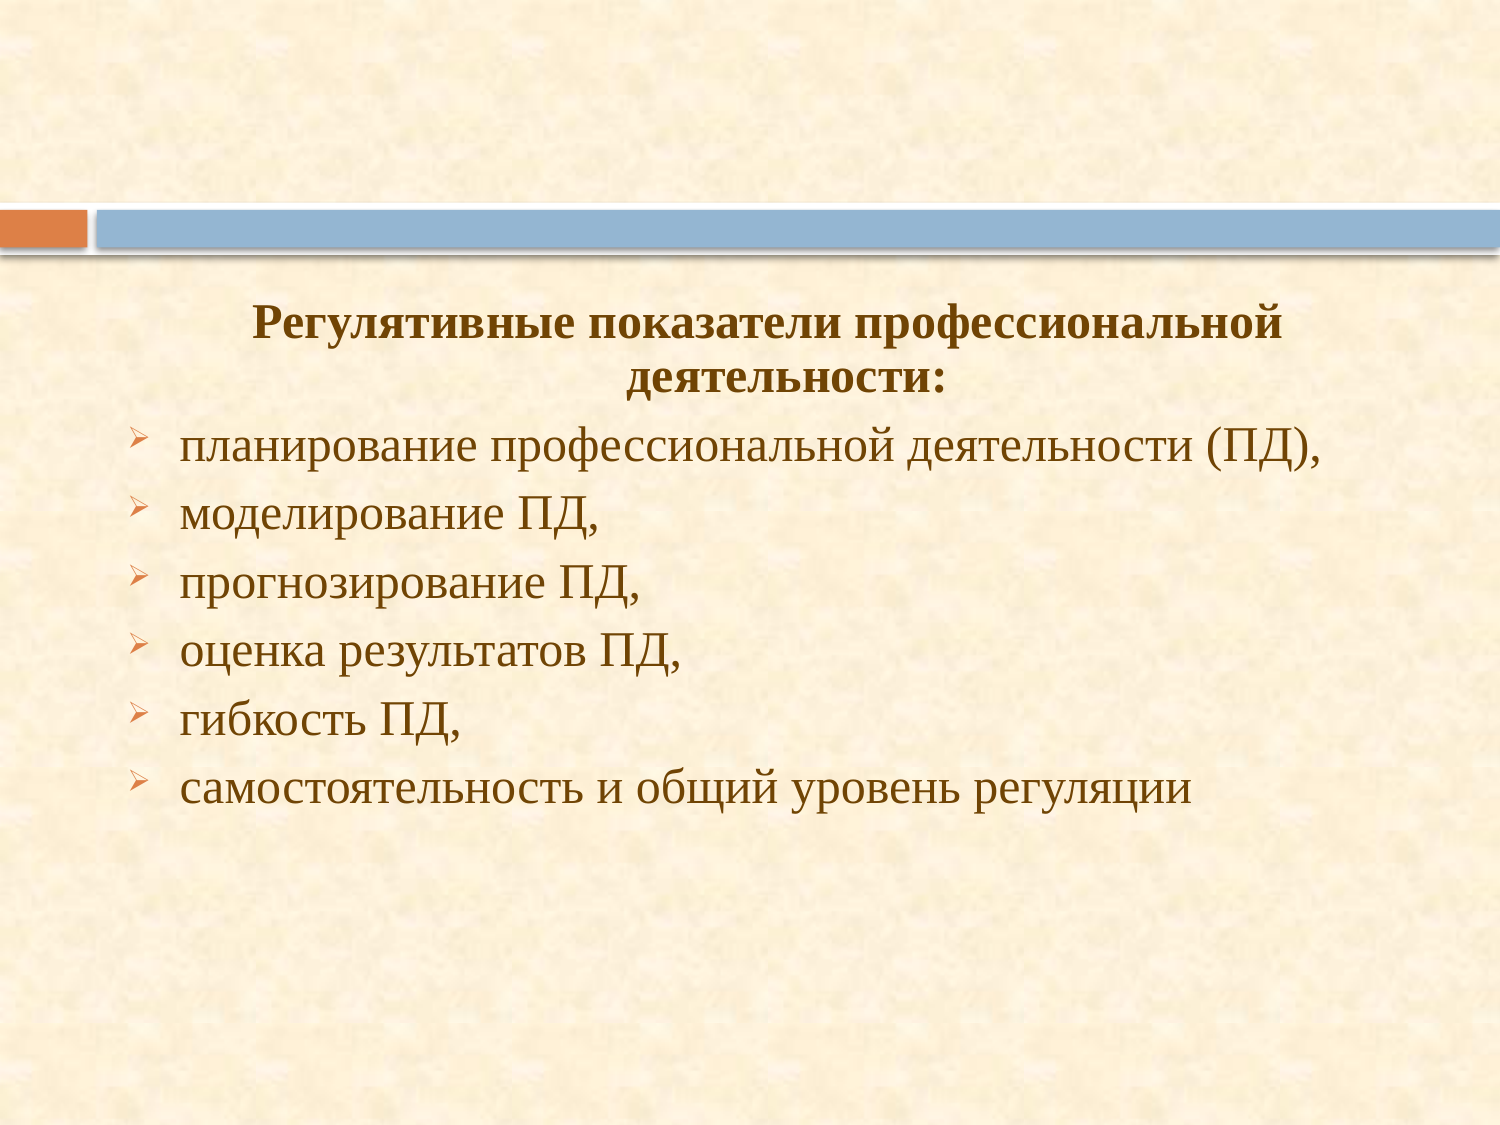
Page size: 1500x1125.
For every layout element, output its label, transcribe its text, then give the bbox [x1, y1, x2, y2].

list Регулятивные показатели профессиональной деятельности: планирование профессиональной деятельности (ПД), моделирование ПД, прогнозирование ПД, оценка результатов ПД, гибкость ПД, самостоятельность и общий уровень регуляции [111, 136, 1424, 835]
picture [0, 255, 1500, 1125]
picture [0, 0, 1500, 202]
